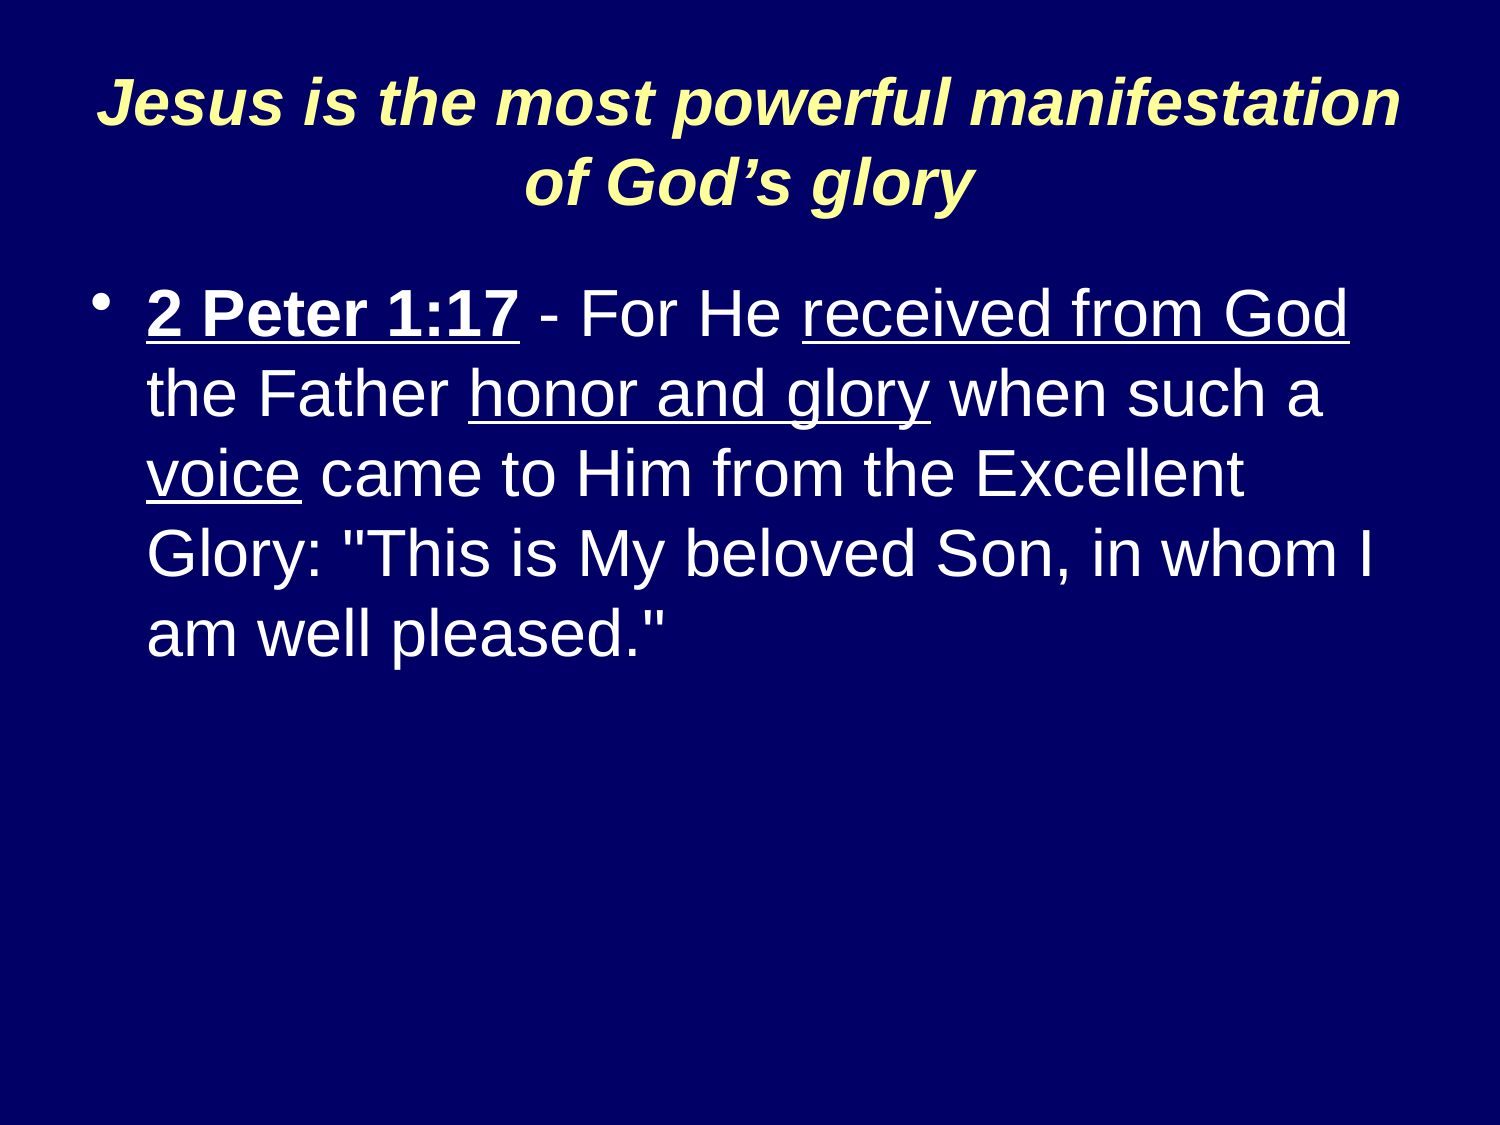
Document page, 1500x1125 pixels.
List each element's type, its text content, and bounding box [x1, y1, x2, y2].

title Jesus is the most powerful manifestation of God’s glory [75, 45, 1425, 233]
list 2 Peter 1:17 - For He received from God the Father honor and glory when such a voice came to Him from the Excellent Glory: "This is My beloved Son, in whom I am well pleased." [75, 262, 1425, 1005]
